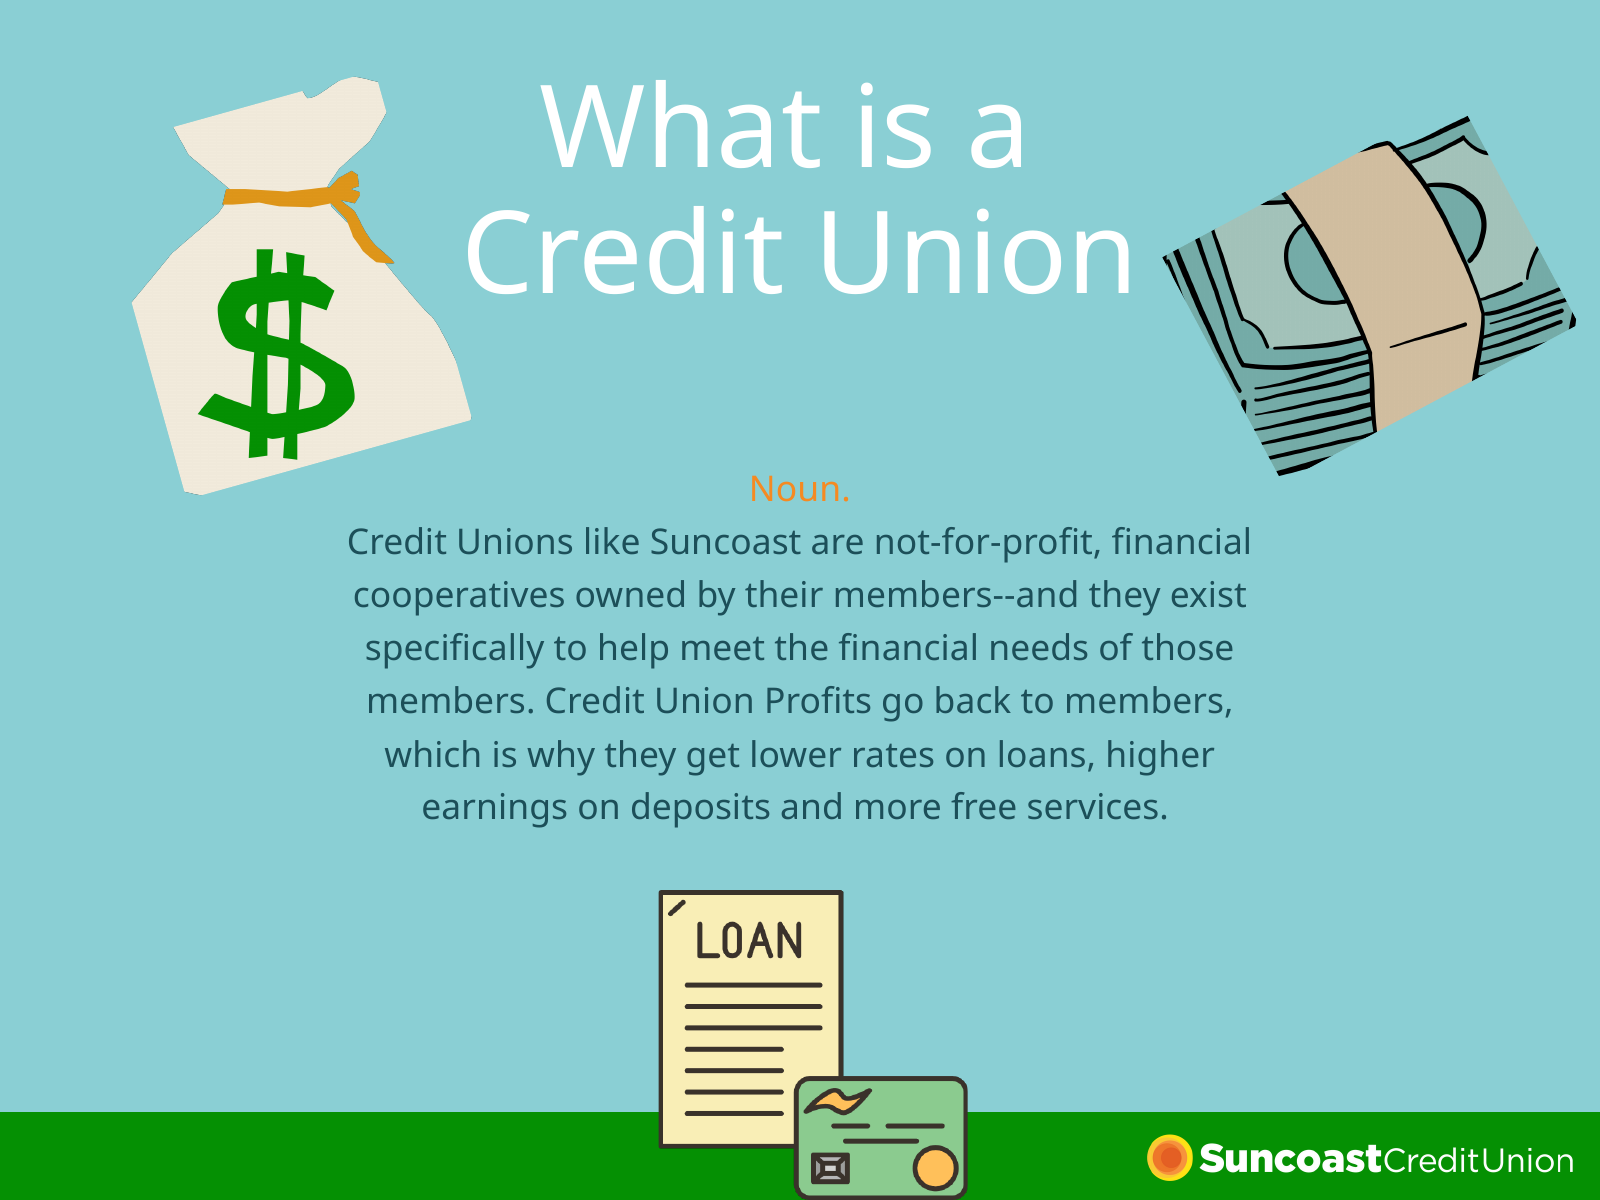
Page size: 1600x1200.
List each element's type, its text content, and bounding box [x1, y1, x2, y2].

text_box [0, 1111, 1600, 1200]
text_box What is a Credit Union [312, 64, 1288, 317]
text_box [658, 890, 968, 1110]
text_box [89, 88, 473, 500]
text_box [1194, 99, 1579, 483]
text_box Noun. Credit Unions like Suncoast are not-for-profit, financial cooperatives owned by their members--and they exist specifically to help meet the financial needs of those members. Credit Union Profits go back to members, which is why they get lower rates on loans, higher earnings on deposits and more free services. [328, 455, 1272, 828]
